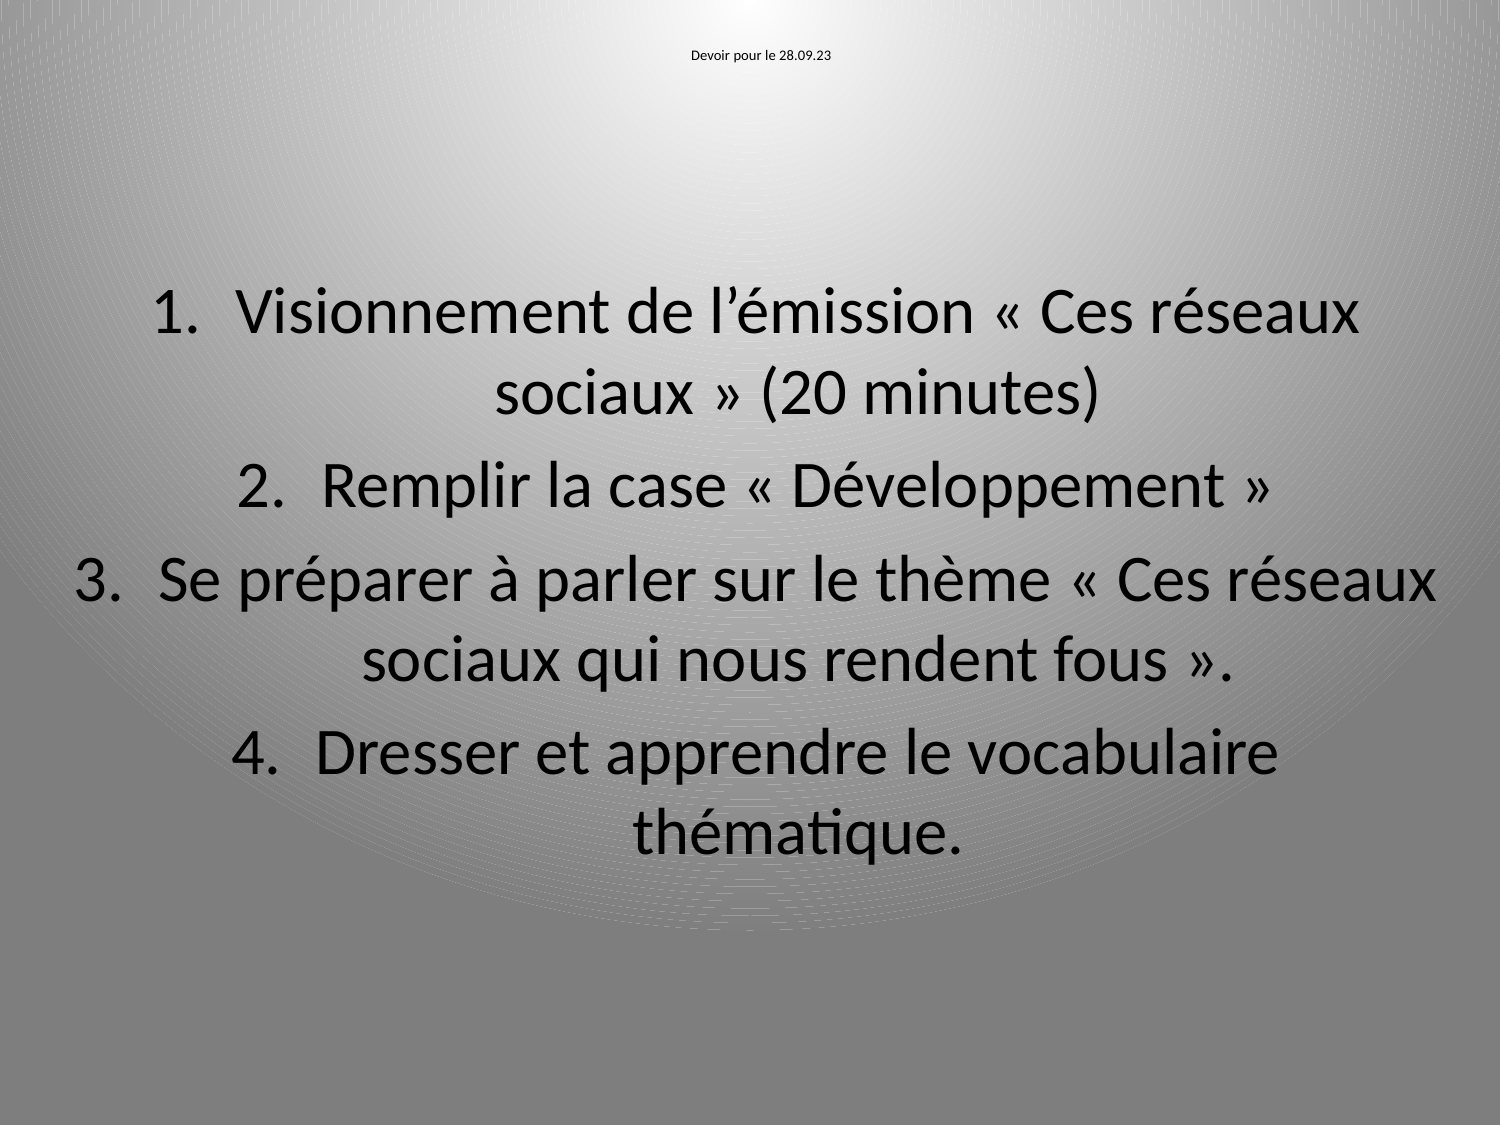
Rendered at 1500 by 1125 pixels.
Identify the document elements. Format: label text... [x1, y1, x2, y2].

subtitle Visionnement de l’émission « Ces réseaux sociaux » (20 minutes) Remplir la case « Développement » Se préparer à parler sur le thème « Ces réseaux sociaux qui nous rendent fous ». Dresser et apprendre le vocabulaire thématique. [53, 166, 1459, 1124]
title Devoir pour le 28.09.23 [123, 19, 1399, 90]
